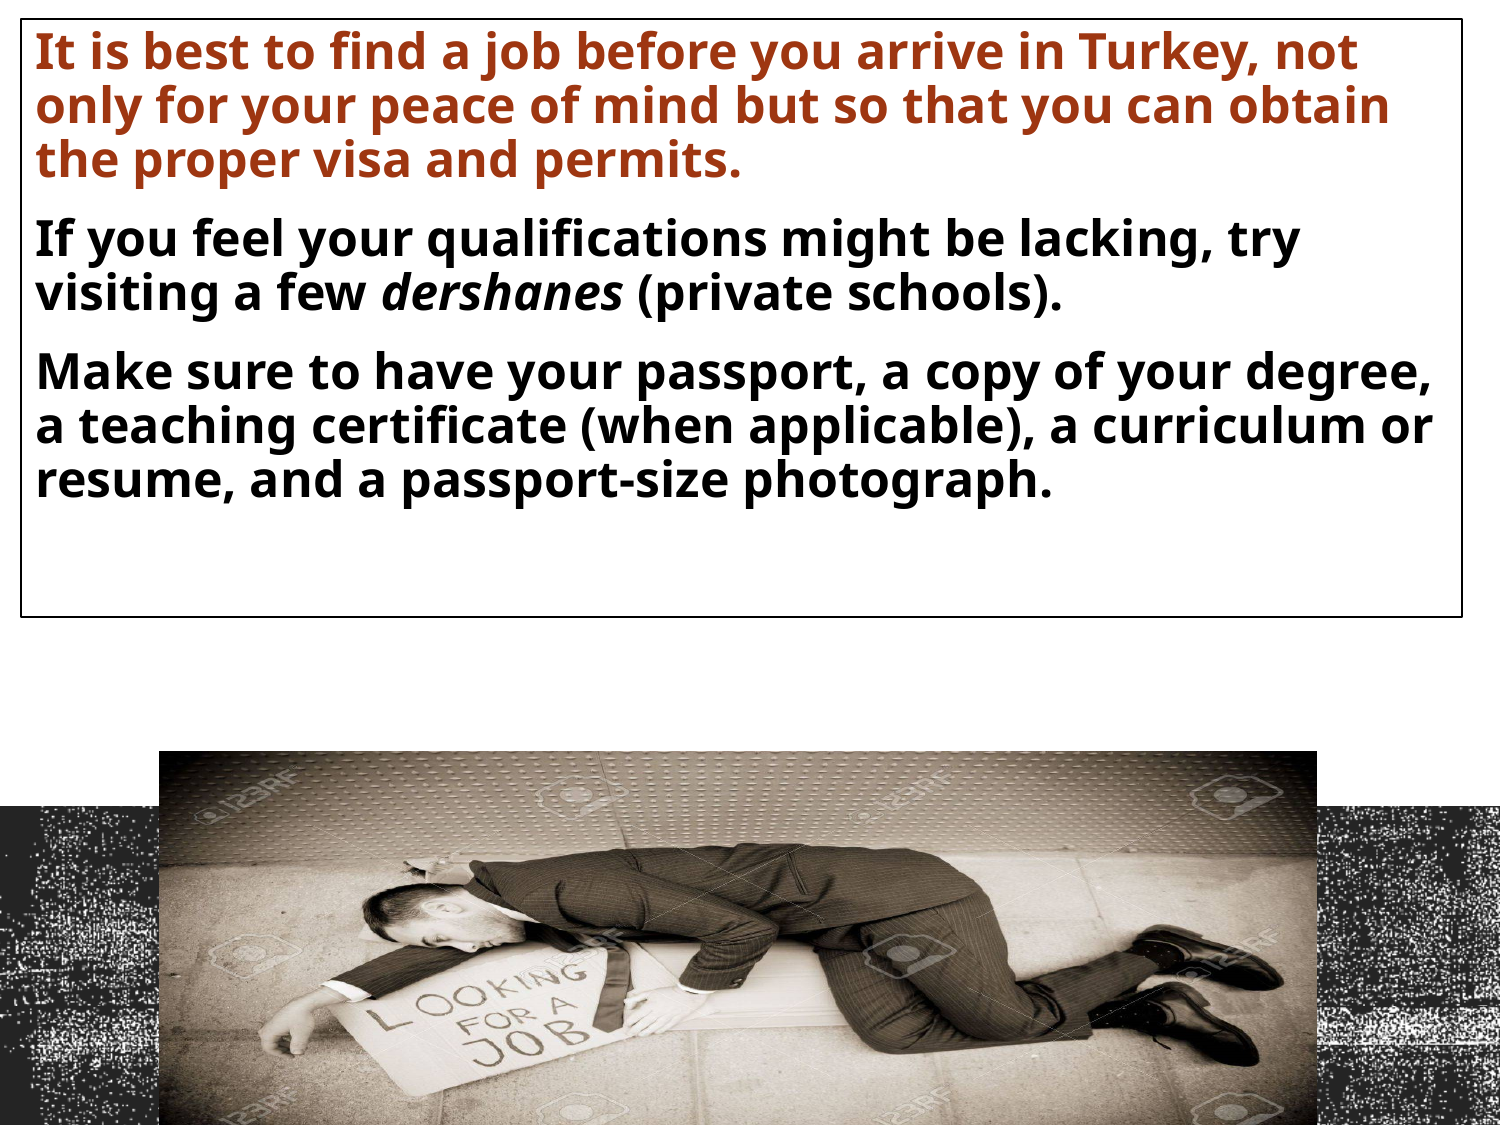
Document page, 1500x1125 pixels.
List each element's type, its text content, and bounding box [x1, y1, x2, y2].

picture [159, 751, 1317, 1125]
list It is best to find a job before you arrive in Turkey, not only for your peace of mind but so that you can obtain the proper visa and permits. If you feel your qualifications might be lacking, try visiting a few dershanes (private schools). Make sure to have your passport, a copy of your degree, a teaching certificate (when applicable), a curriculum or resume, and a passport-size photograph. [20, 18, 1463, 618]
